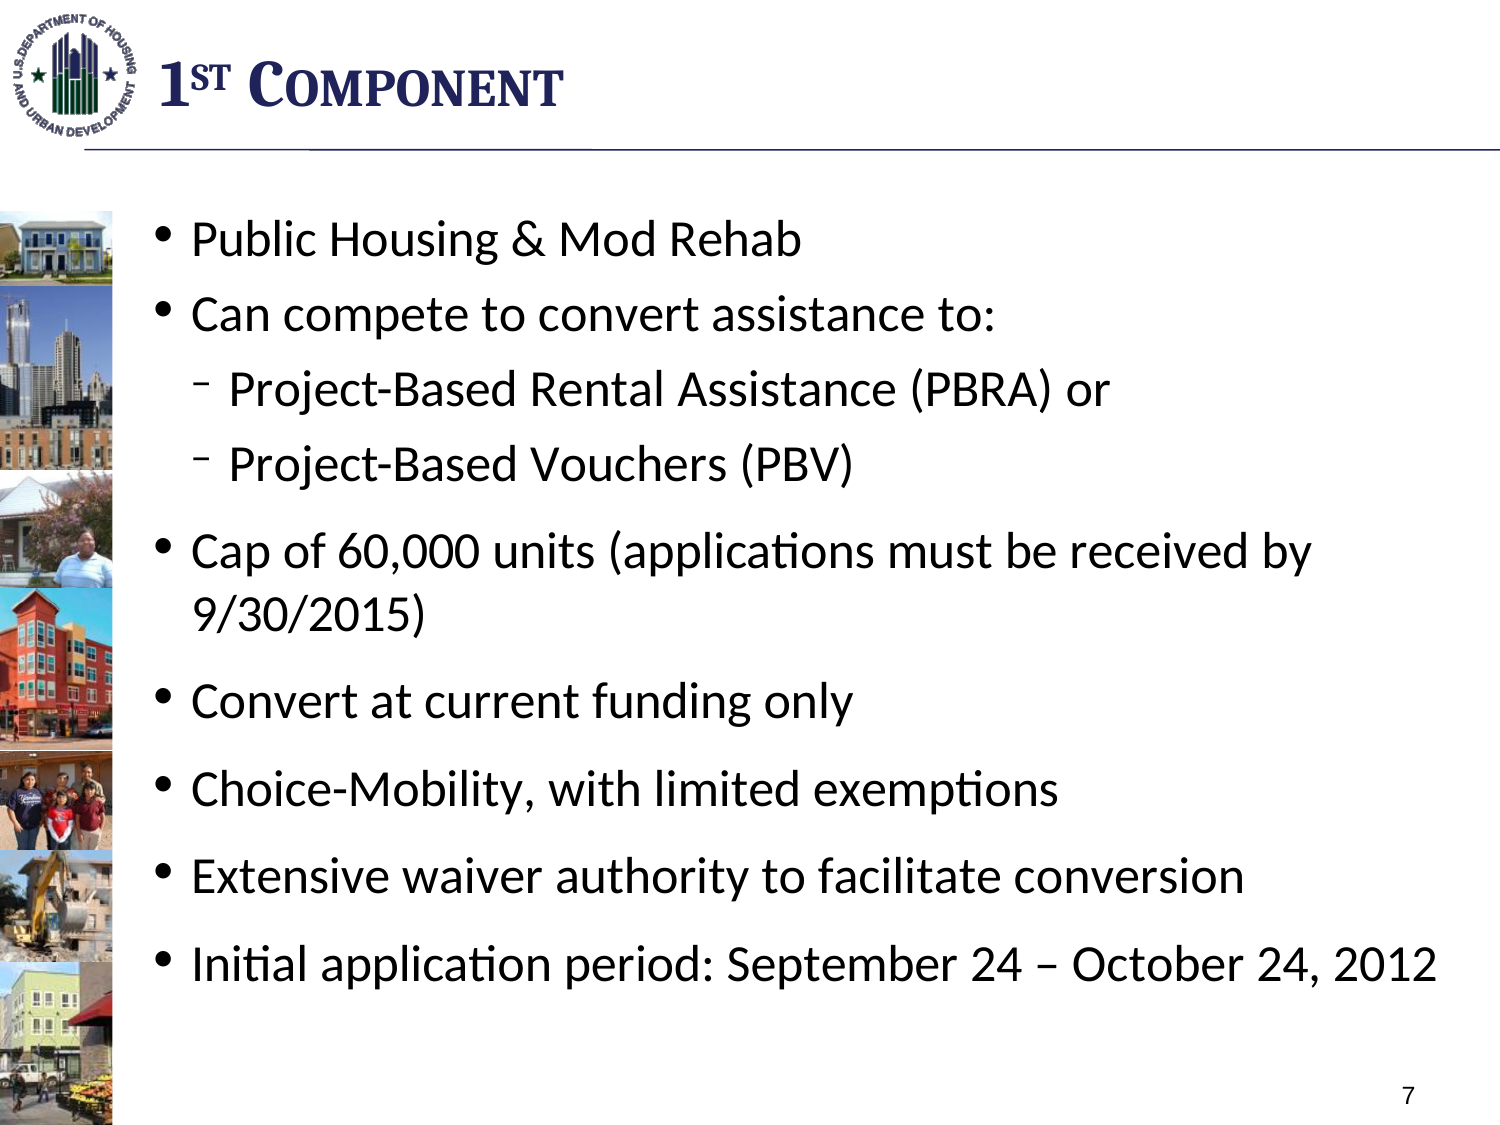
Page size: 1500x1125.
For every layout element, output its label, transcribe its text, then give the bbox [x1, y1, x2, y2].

text_box [11, 12, 138, 138]
text_box Public Housing & Mod Rehab Can compete to convert assistance to: Project-Based Rental Assistance (PBRA) or Project-Based Vouchers (PBV) Cap of 60,000 units (applications must be received by 9/30/2015) Convert at current funding only Choice-Mobility, with limited exemptions Extensive waiver authority to facilitate conversion Initial application period: September 24 – October 24, 2012 [150, 204, 1448, 992]
text_box [0, 211, 113, 1125]
slide_number 2 [1383, 1079, 1420, 1125]
title 1ST COMPONENT [150, 39, 1350, 228]
